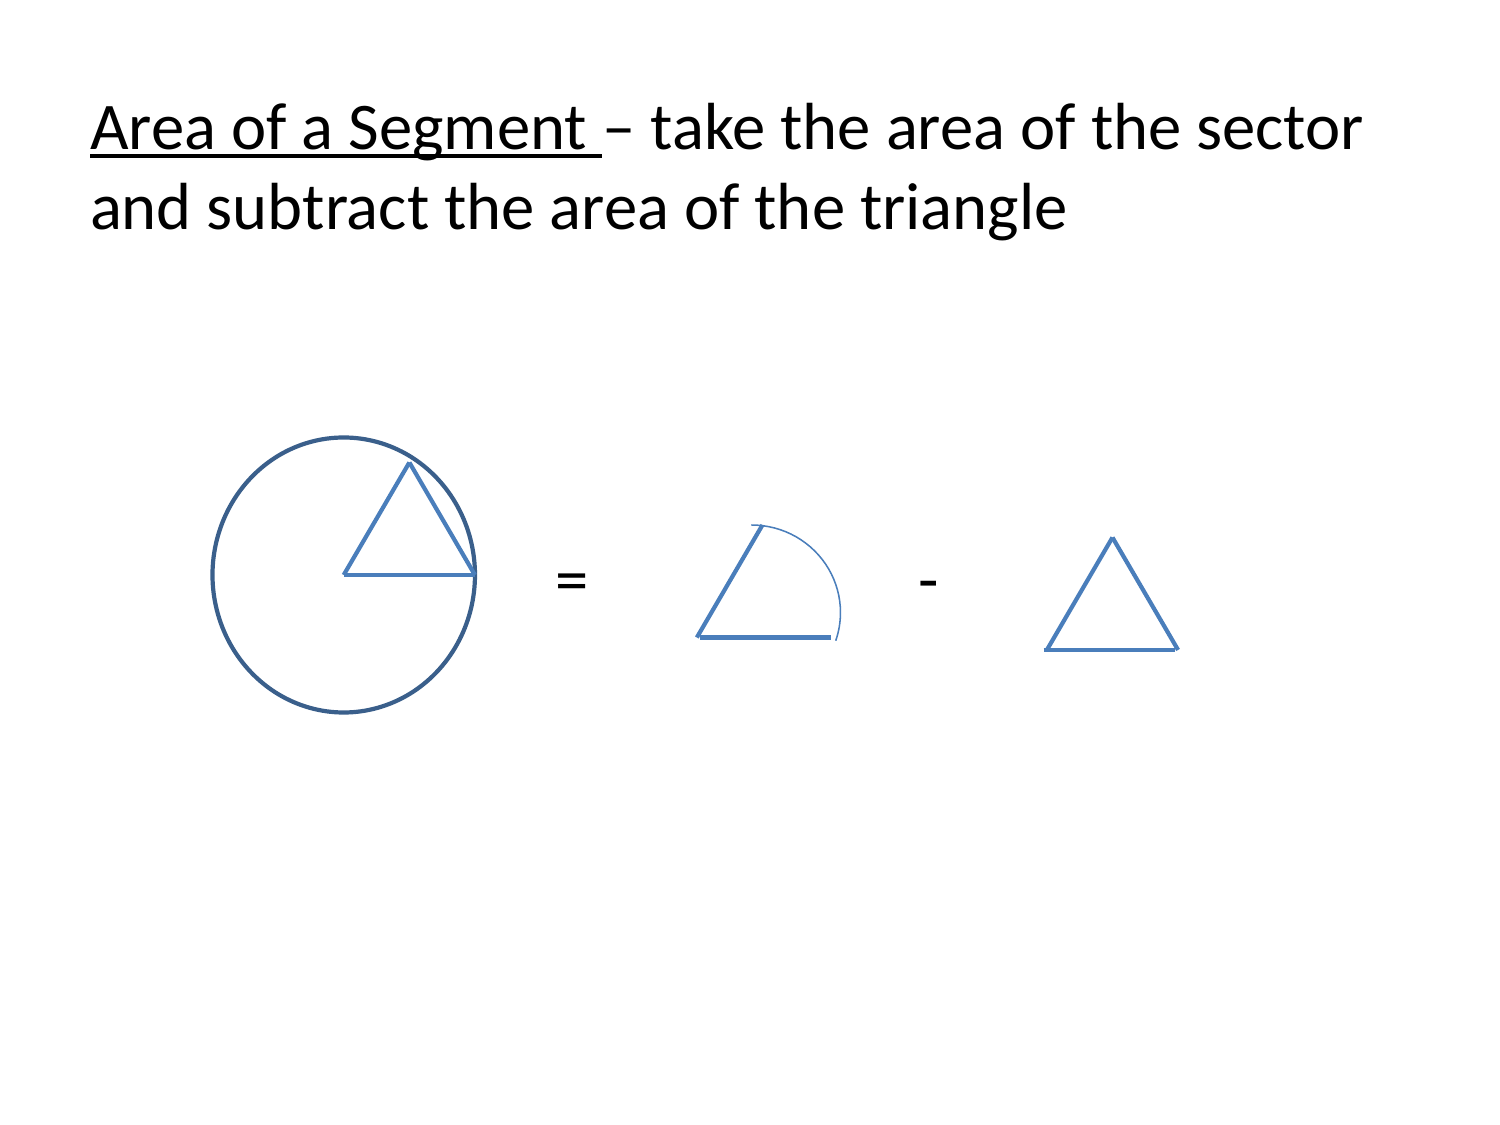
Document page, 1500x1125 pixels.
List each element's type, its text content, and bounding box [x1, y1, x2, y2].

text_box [696, 524, 763, 638]
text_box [343, 462, 407, 576]
list Area of a Segment – take the area of the sector and subtract the area of the triangle = - [75, 75, 1425, 1005]
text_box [1112, 537, 1179, 651]
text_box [409, 462, 476, 576]
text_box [1046, 537, 1110, 649]
text_box [210, 435, 477, 715]
text_box [763, 524, 842, 641]
